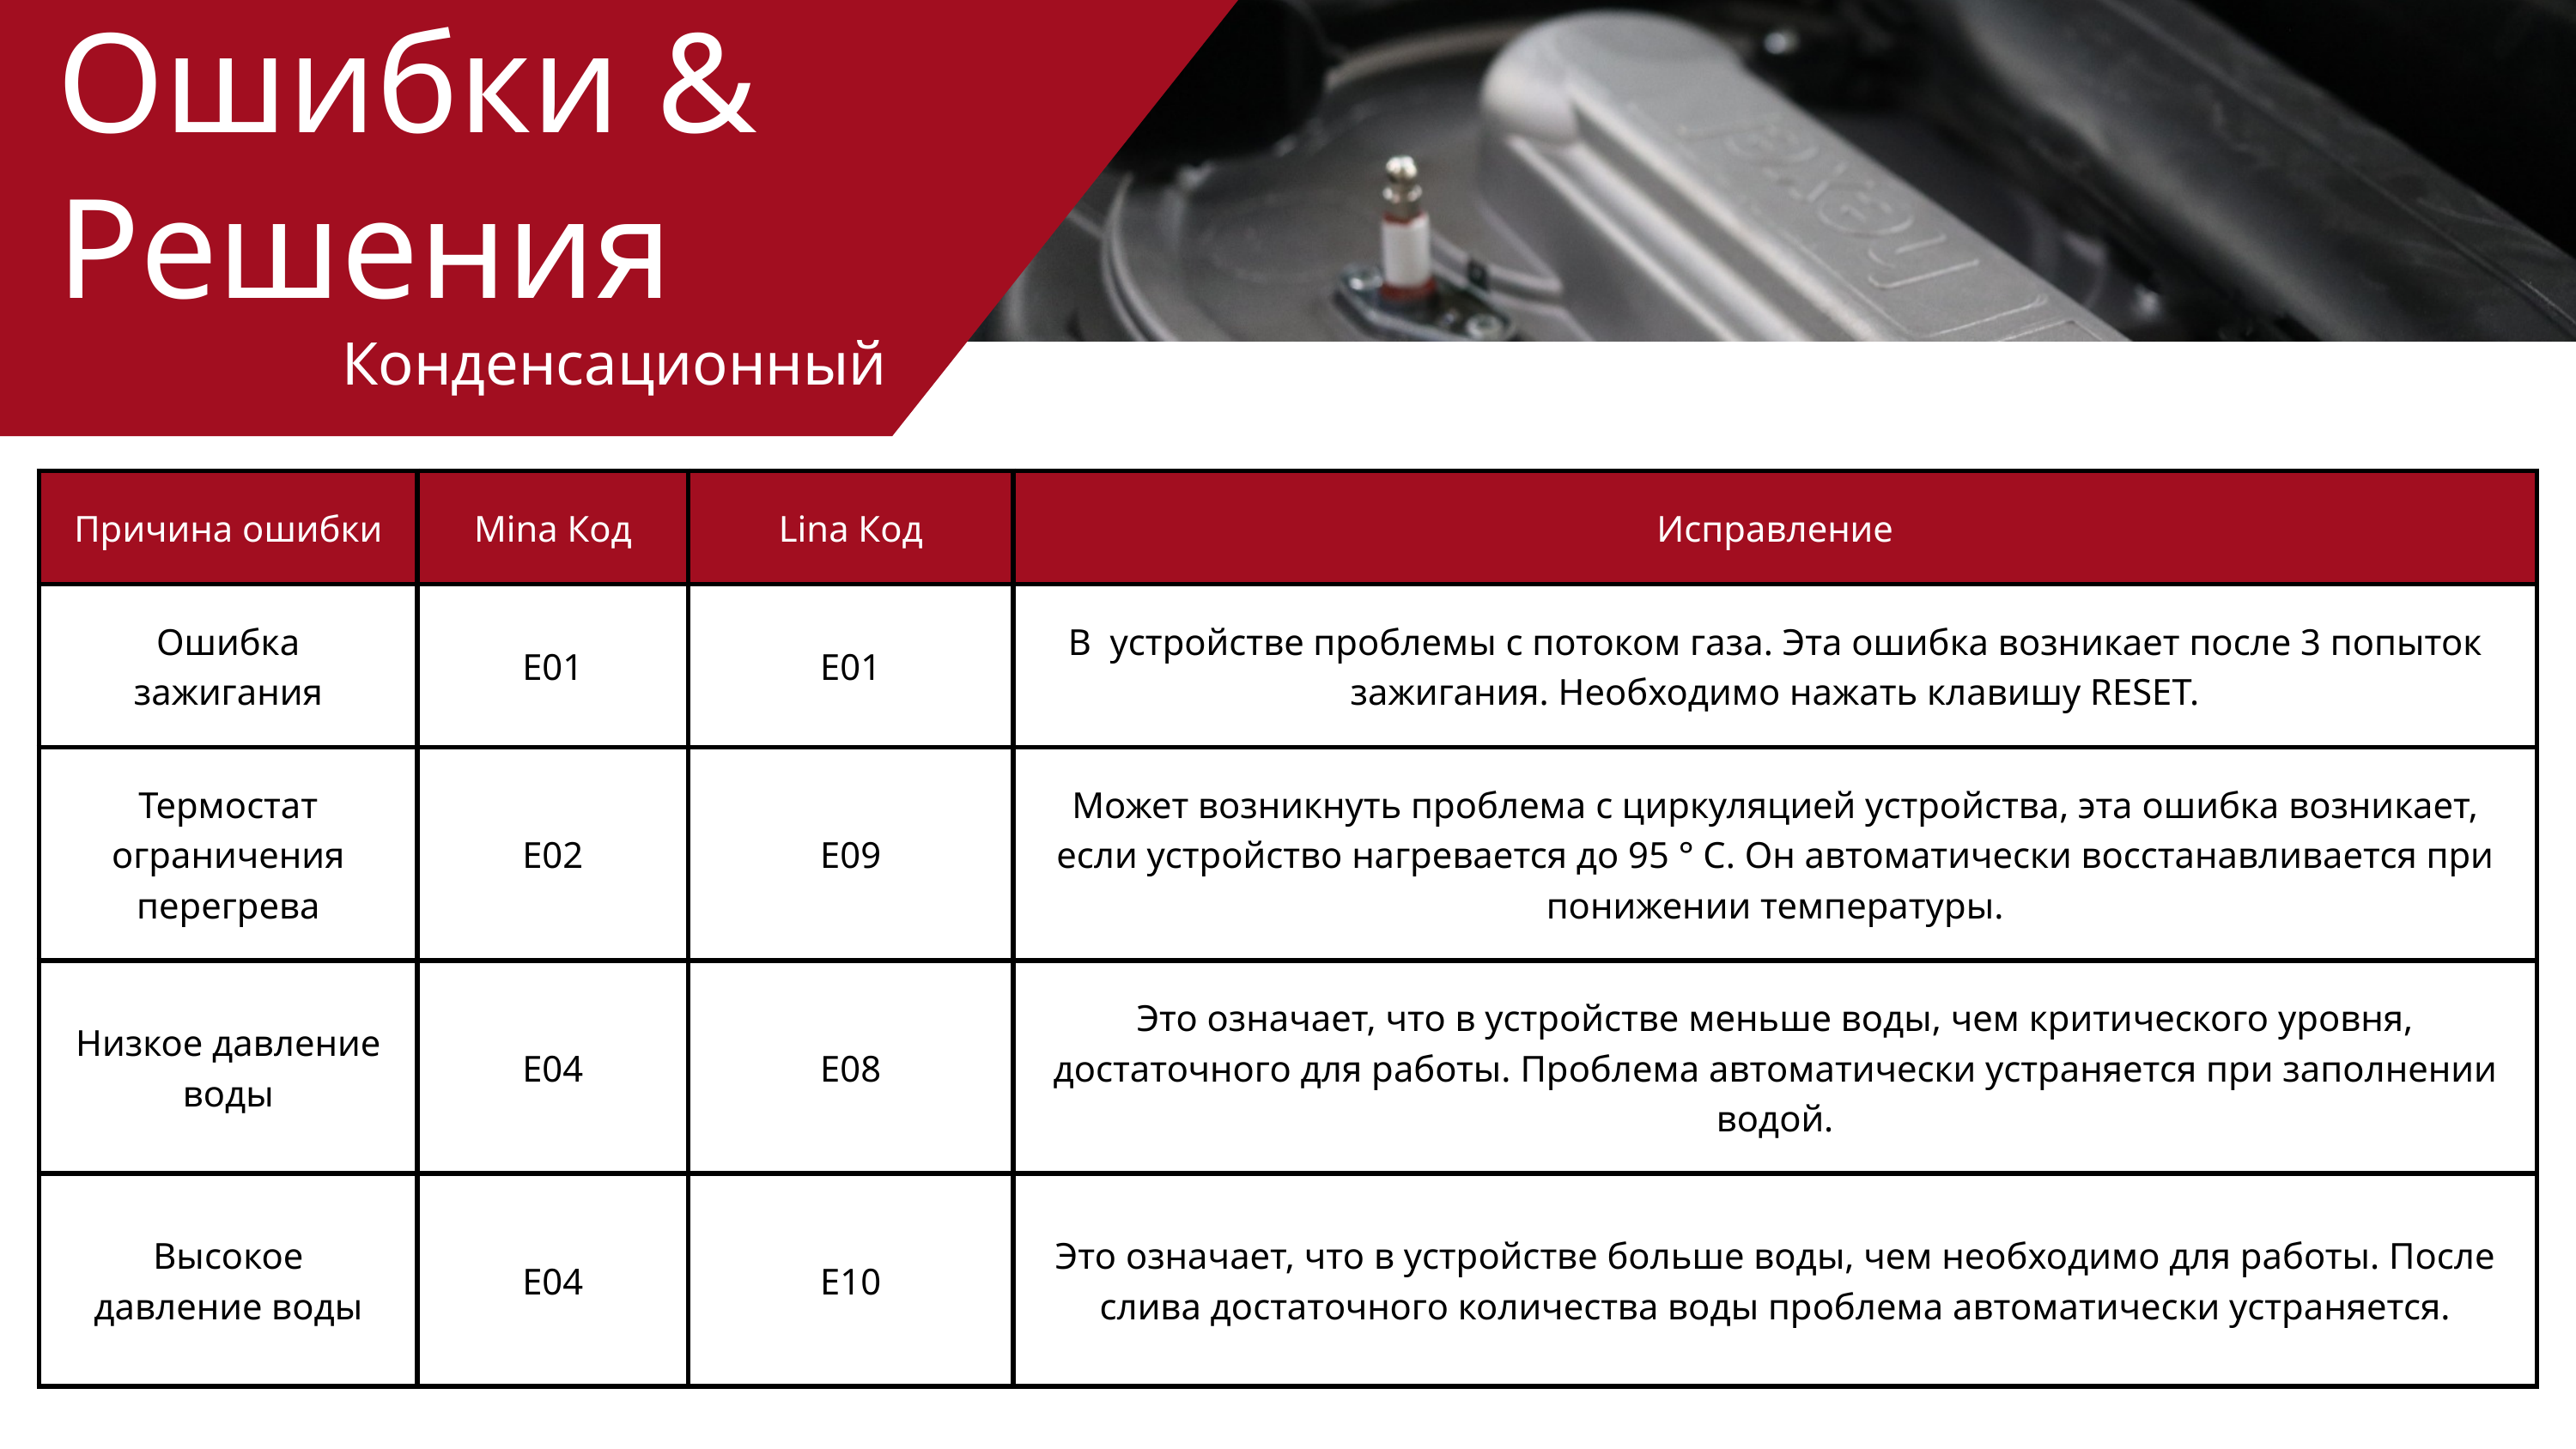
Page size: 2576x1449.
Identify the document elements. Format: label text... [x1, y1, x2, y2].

table_header Lina Код [690, 473, 1011, 582]
table_cell Это означает, что в устройстве больше воды, чем необходимо для работы. После слива достаточного количества воды проблема автоматически устраняется. [1016, 1176, 2535, 1384]
table_cell В устройстве проблемы с потоком газа. Эта ошибка возникает после 3 попыток зажигания. Необходимо нажать клавишу RESET. [1016, 586, 2535, 745]
table_cell E10 [690, 1176, 1011, 1384]
table_header Причина ошибки [41, 473, 415, 582]
table_cell E01 [690, 586, 1011, 745]
table_cell E04 [420, 963, 686, 1171]
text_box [0, 0, 1249, 437]
table_cell E04 [420, 1176, 686, 1384]
table_cell Это означает, что в устройстве меньше воды, чем критического уровня, достаточного для работы. Проблема автоматически устраняется при заполнении водой. [1016, 963, 2535, 1171]
table_cell Термостат ограничения перегрева [41, 749, 415, 958]
table_cell Высокое давление воды [41, 1176, 415, 1384]
table_cell E01 [420, 586, 686, 745]
table_cell Ошибка зажигания [41, 586, 415, 745]
table_cell E09 [690, 749, 1011, 958]
table_cell Может возникнуть проблема с циркуляцией устройства, эта ошибка возникает, если устройство нагревается до 95 ° C. Он автоматически восстанавливается при понижении температуры. [1016, 749, 2535, 958]
table_cell E08 [690, 963, 1011, 1171]
text_box [1255, 0, 2576, 342]
table_cell Низкое давление воды [41, 963, 415, 1171]
table_header Mina Код [420, 473, 686, 582]
table_header Исправление [1016, 473, 2535, 582]
table_cell E02 [420, 749, 686, 958]
